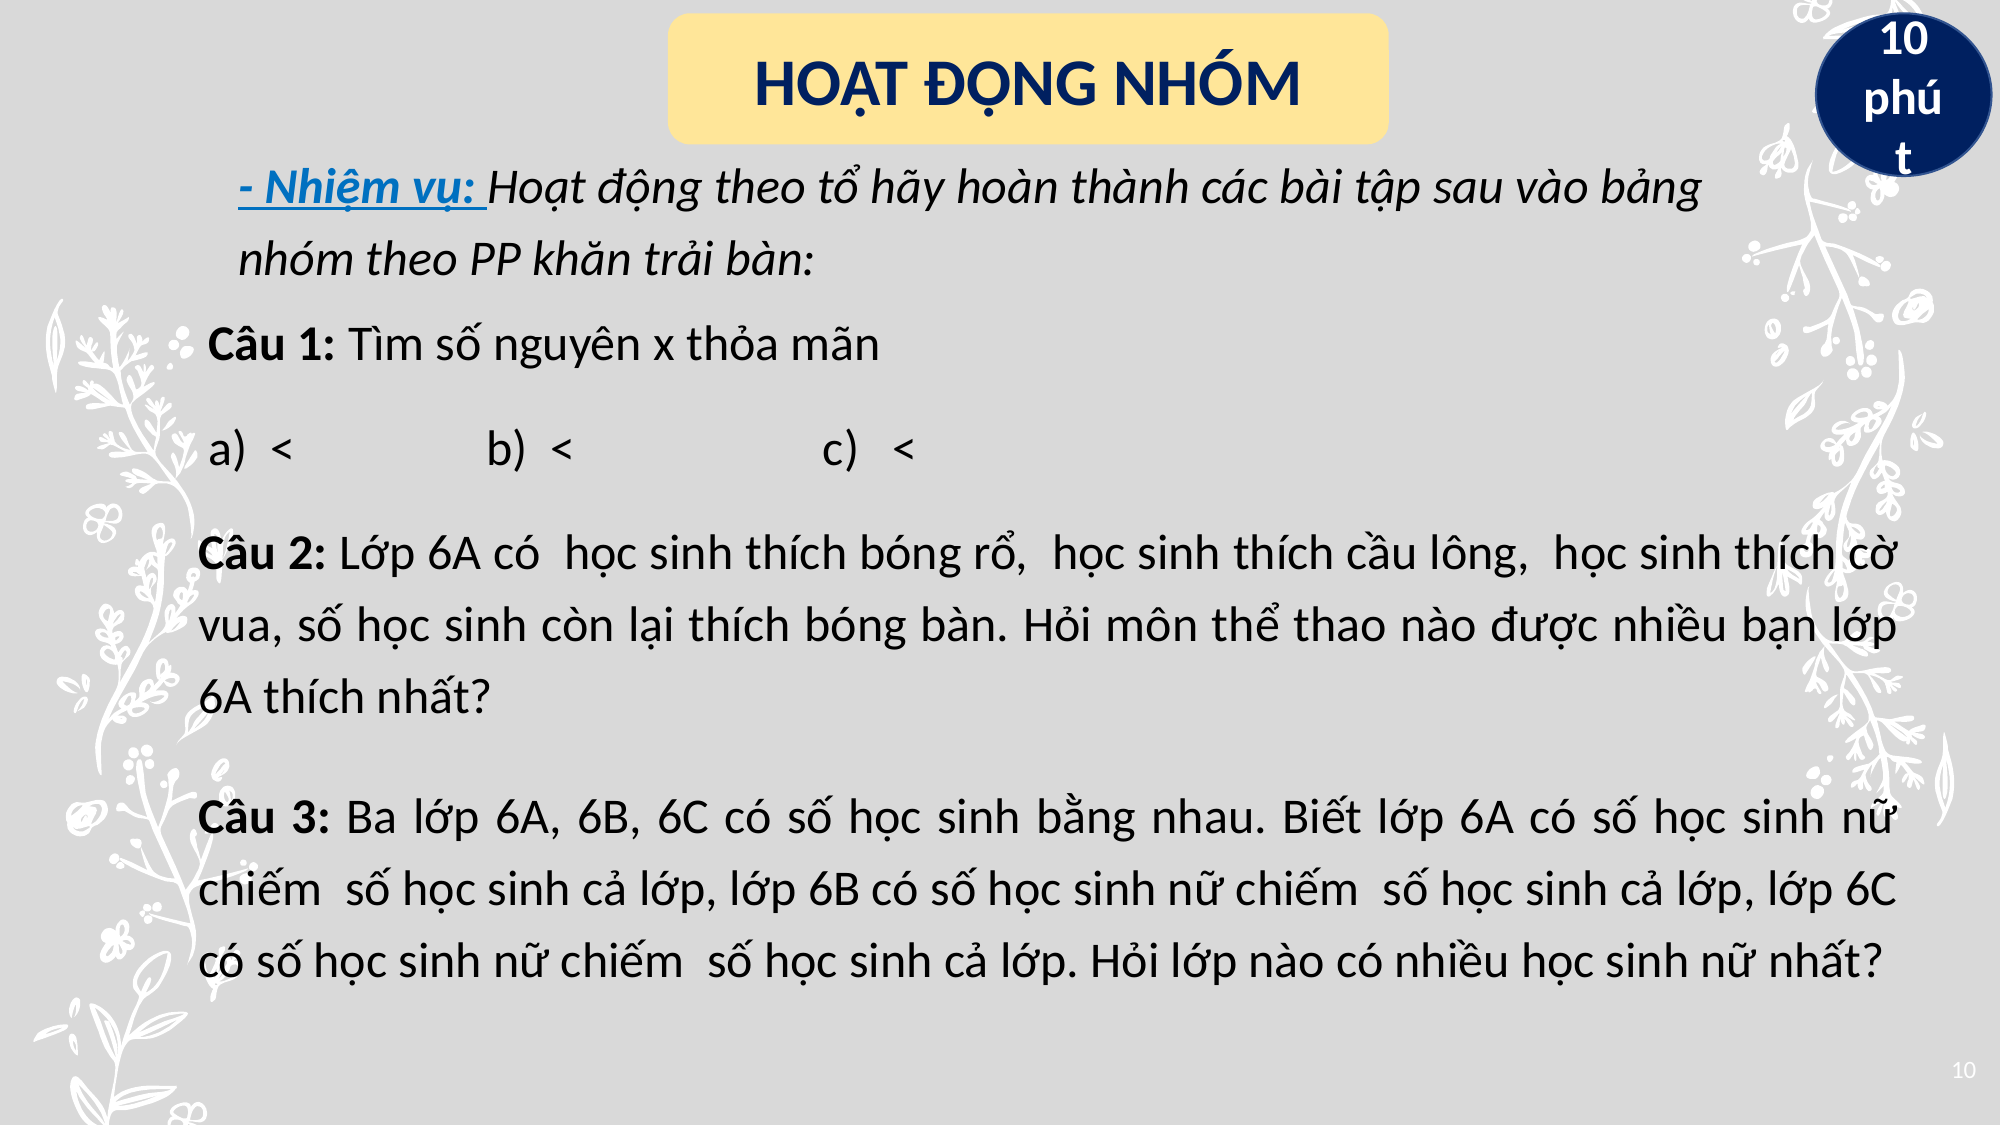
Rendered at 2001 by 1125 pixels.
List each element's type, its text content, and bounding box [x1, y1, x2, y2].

text_box - Nhiệm vụ: Hoạt động theo tổ hãy hoàn thành các bài tập sau vào bảng nhóm theo PP khăn trải bàn: [223, 133, 1720, 293]
text_box HOẠT ĐỘNG NHÓM [666, 12, 1390, 146]
slide_number 10 [1871, 1038, 1992, 1125]
text_box 10 phút [1814, 12, 1993, 178]
